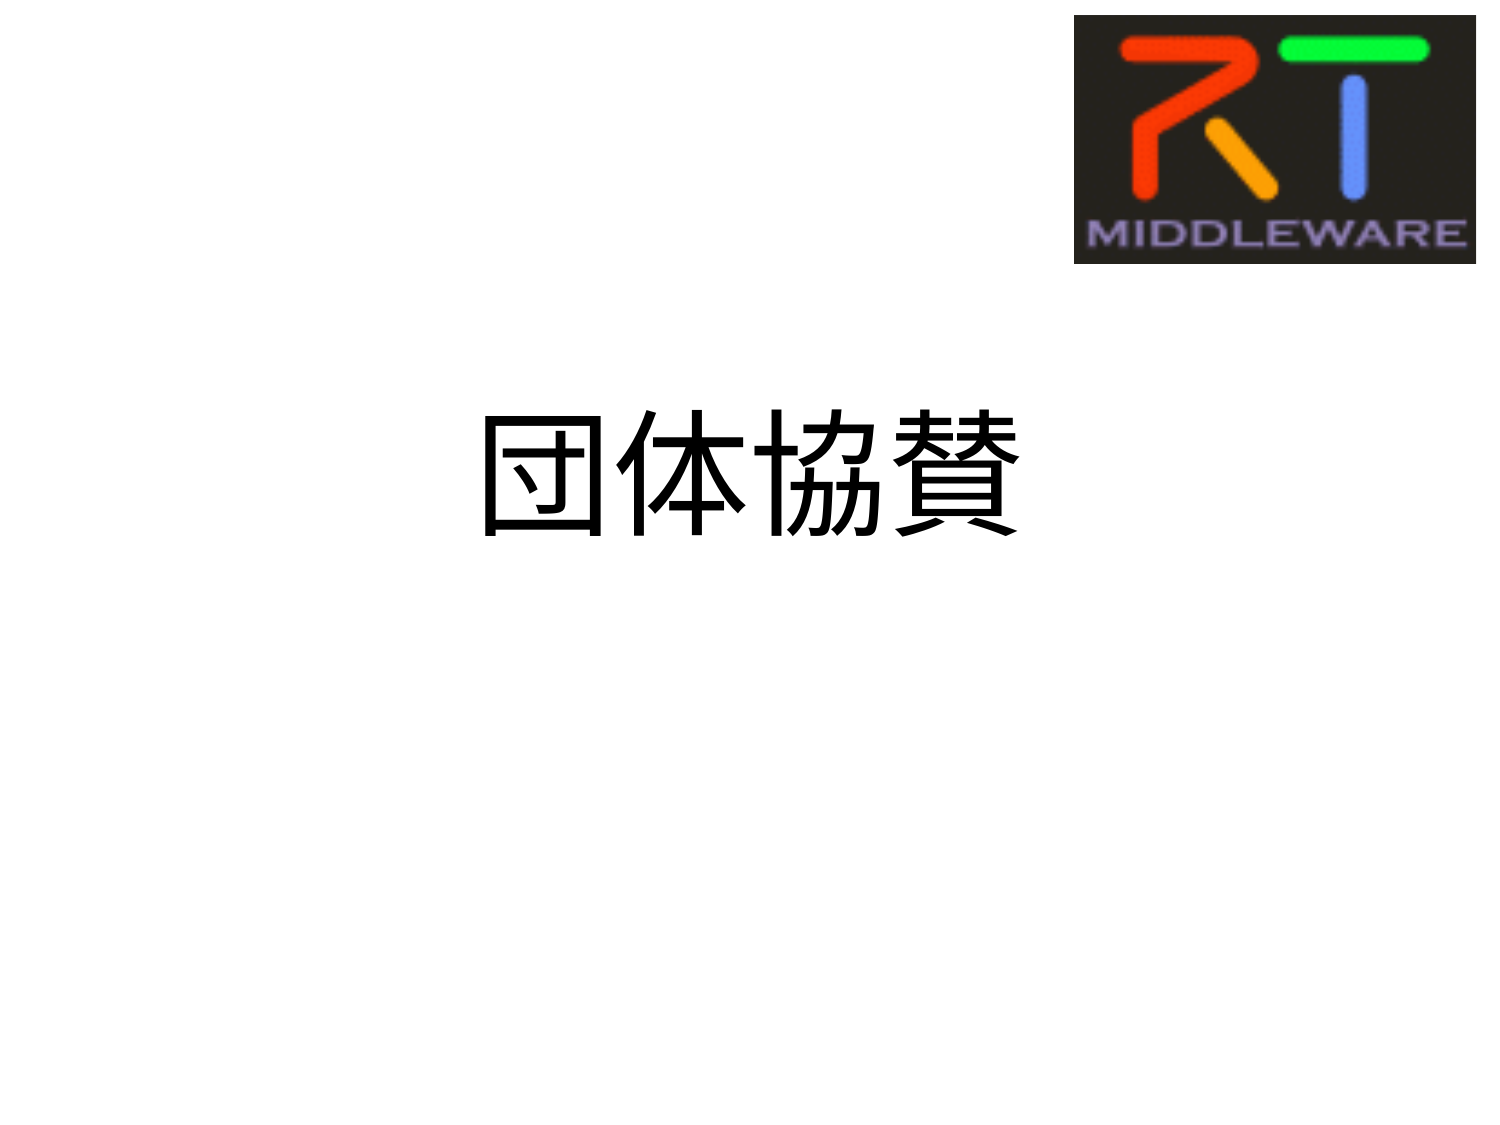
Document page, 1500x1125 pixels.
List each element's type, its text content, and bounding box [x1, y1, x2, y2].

picture [1073, 15, 1477, 265]
title 団体協賛 [112, 349, 1388, 591]
